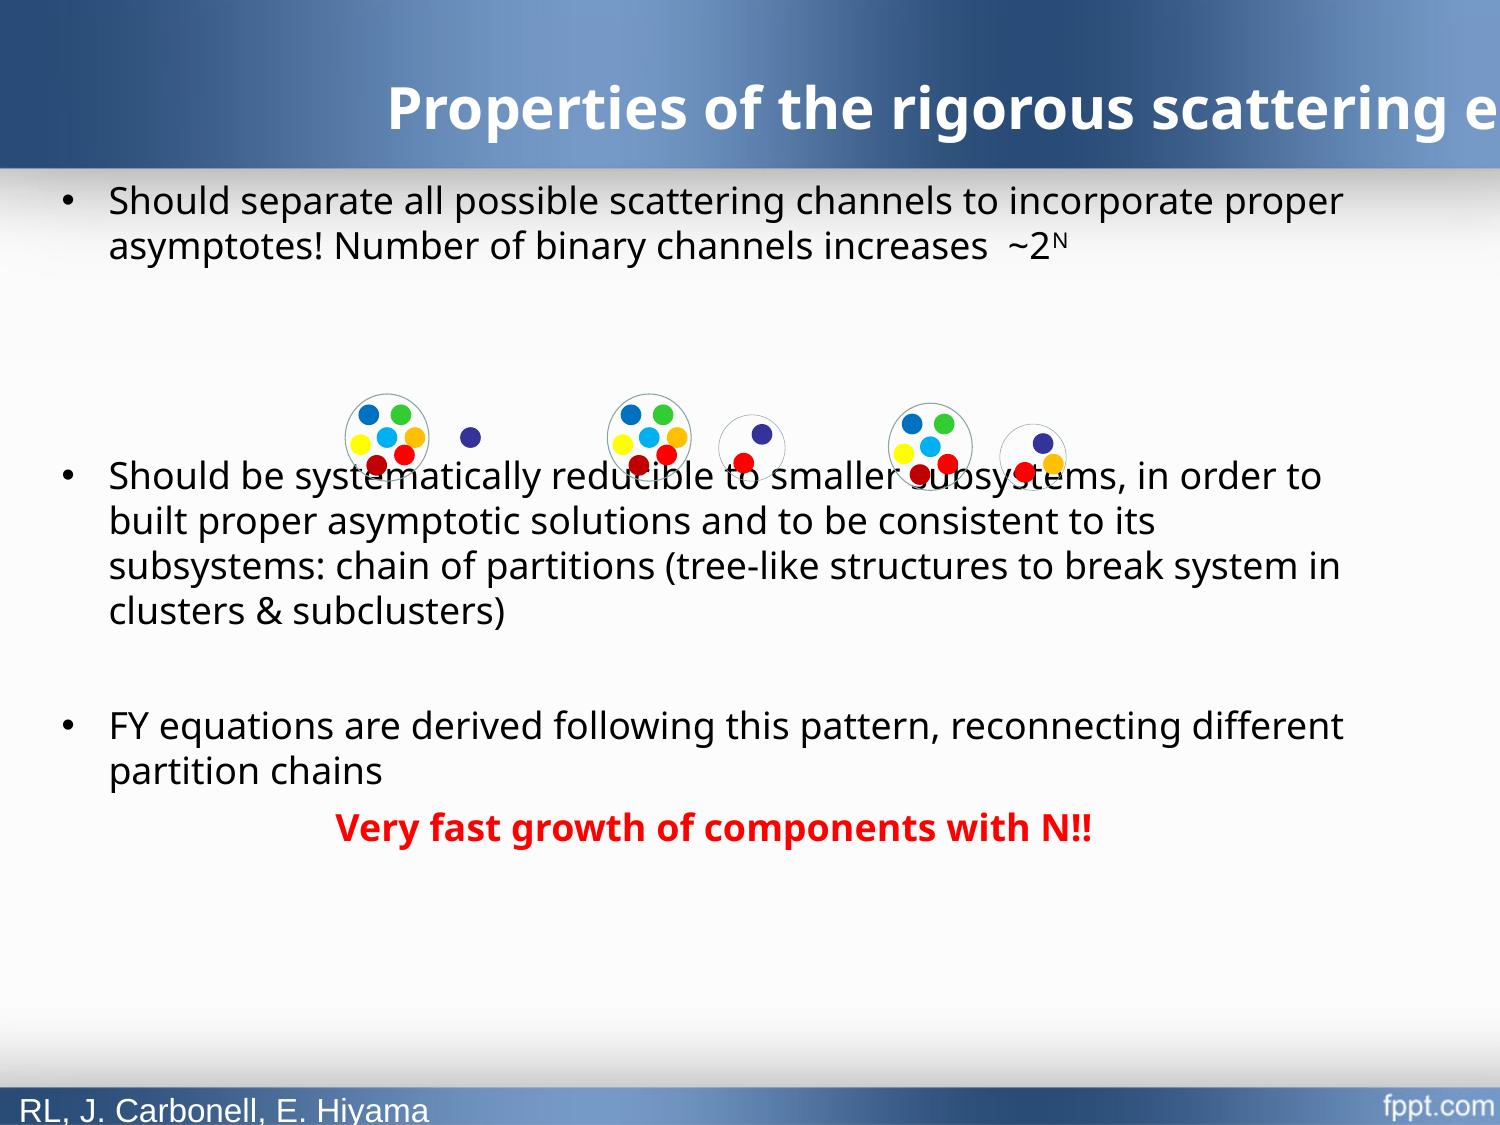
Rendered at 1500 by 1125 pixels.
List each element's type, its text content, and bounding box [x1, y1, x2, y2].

text_box [936, 452, 960, 476]
text_box [375, 426, 399, 449]
text_box [637, 426, 661, 449]
text_box [900, 412, 924, 436]
text_box [892, 442, 916, 466]
text_box [717, 413, 787, 483]
text_box [918, 435, 942, 459]
text_box [619, 403, 643, 427]
text_box [651, 403, 675, 427]
text_box [627, 453, 651, 477]
text_box [887, 402, 974, 492]
text_box [389, 403, 413, 427]
text_box Properties of the rigorous scattering eq. [371, 64, 1500, 149]
text_box [665, 426, 689, 449]
text_box [403, 426, 427, 449]
text_box [344, 392, 431, 483]
text_box [998, 422, 1068, 492]
text_box [908, 463, 932, 486]
text_box [393, 443, 416, 467]
picture [0, 0, 1500, 1125]
text_box [349, 433, 373, 457]
text_box [357, 403, 381, 427]
text_box [459, 426, 482, 449]
text_box [606, 392, 693, 483]
text_box [611, 433, 635, 457]
text_box [932, 412, 956, 436]
text_box [655, 443, 679, 467]
text_box [365, 453, 389, 477]
